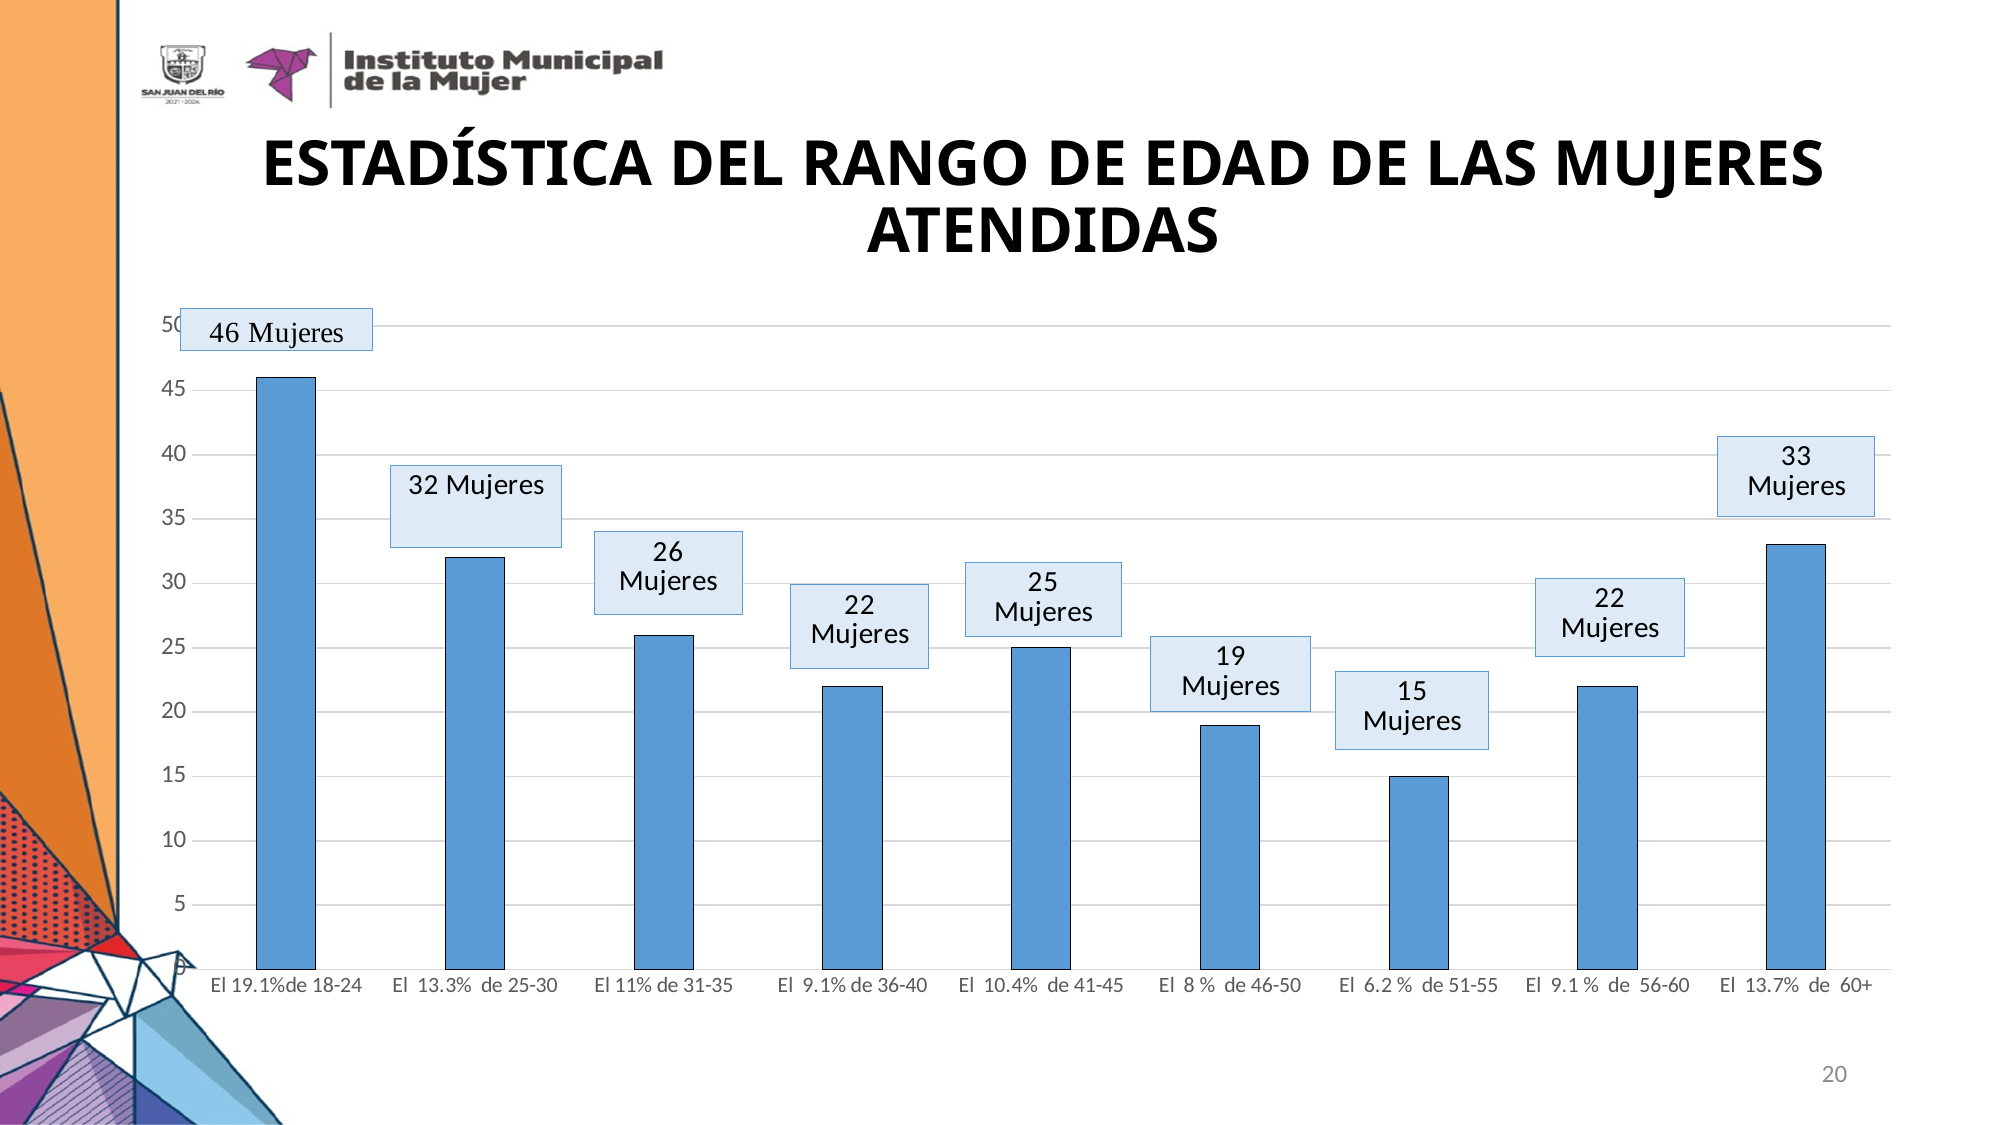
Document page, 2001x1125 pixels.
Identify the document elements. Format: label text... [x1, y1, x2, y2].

title ESTADÍSTICA DEL RANGO DE EDAD DE LAS MUJERES ATENDIDAS [717, 56, 1906, 274]
slide_number 20 [1412, 1042, 1863, 1103]
picture [0, 0, 717, 1125]
chart [124, 299, 1927, 1014]
